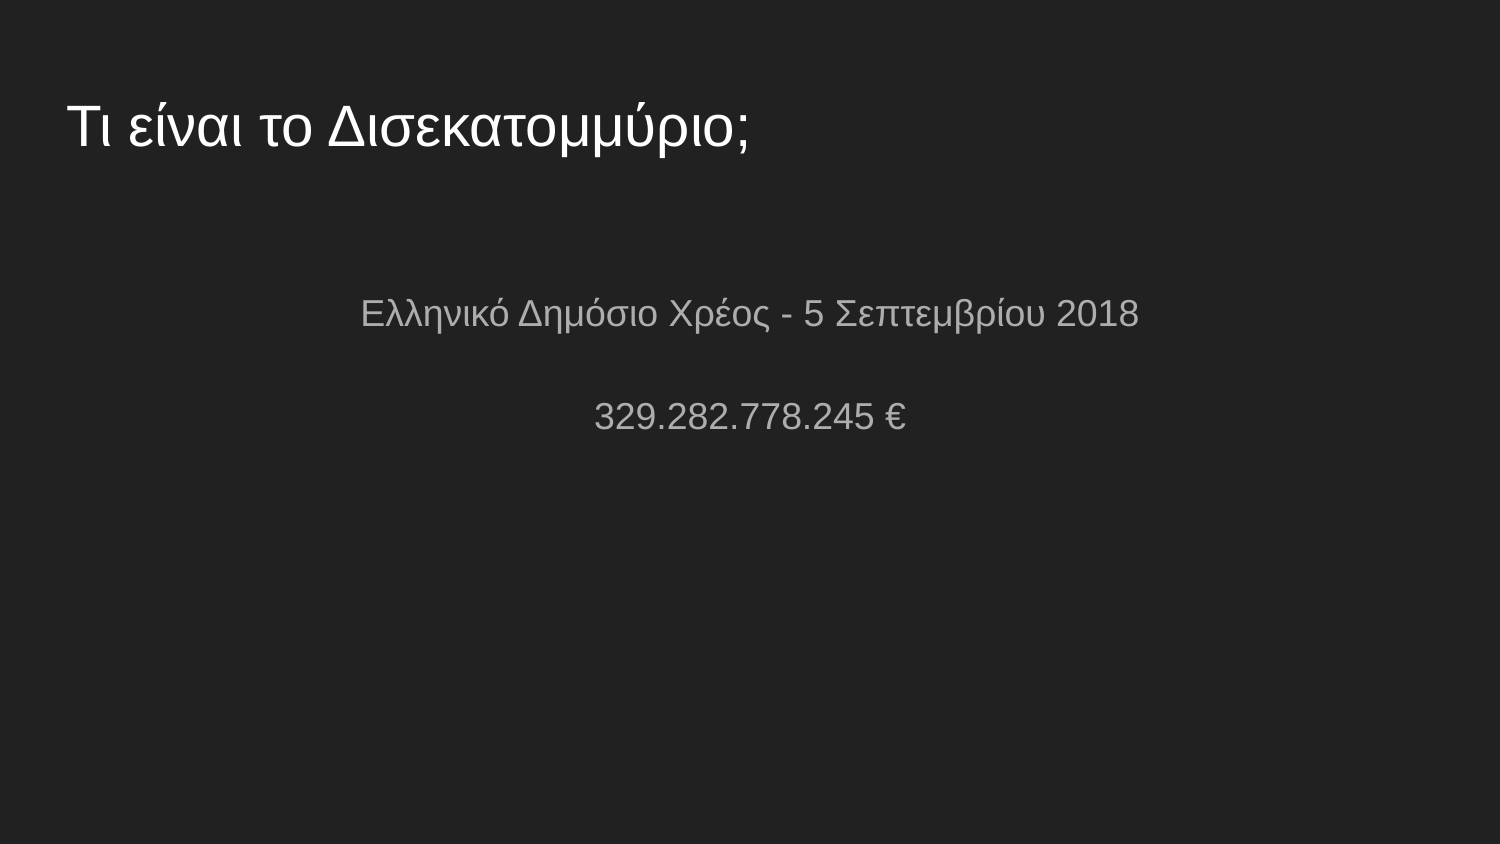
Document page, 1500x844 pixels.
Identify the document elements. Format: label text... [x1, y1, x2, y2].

list Ελληνικό Δημόσιο Χρέος - 5 Σεπτεμβρίου 2018 329.282.778.245 € [51, 189, 1449, 750]
title Τι είναι το Δισεκατομμύριο; [51, 72, 1449, 167]
